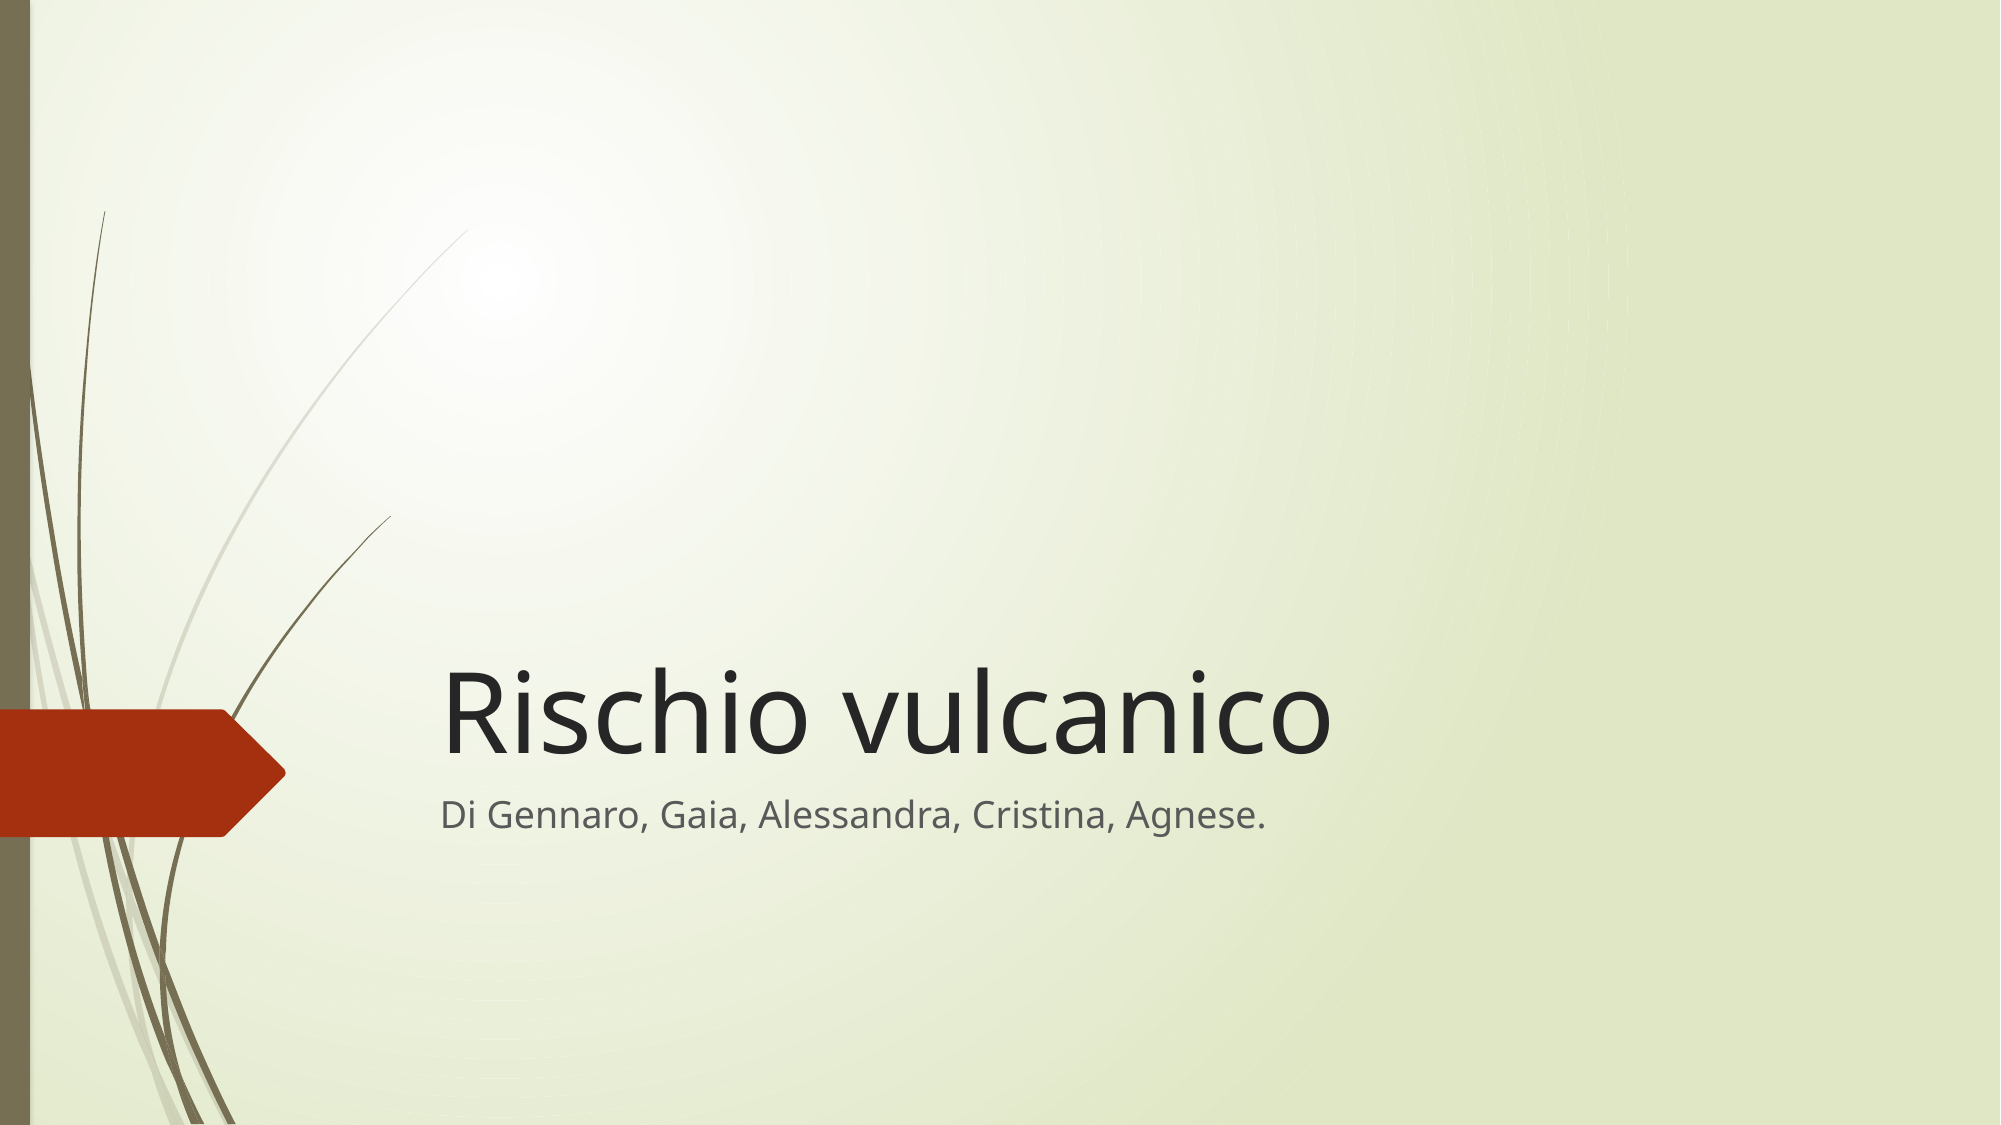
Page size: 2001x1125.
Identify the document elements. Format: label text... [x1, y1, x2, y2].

title Rischio vulcanico [424, 412, 1888, 783]
subtitle Di Gennaro, Gaia, Alessandra, Cristina, Agnese. [424, 783, 1888, 969]
